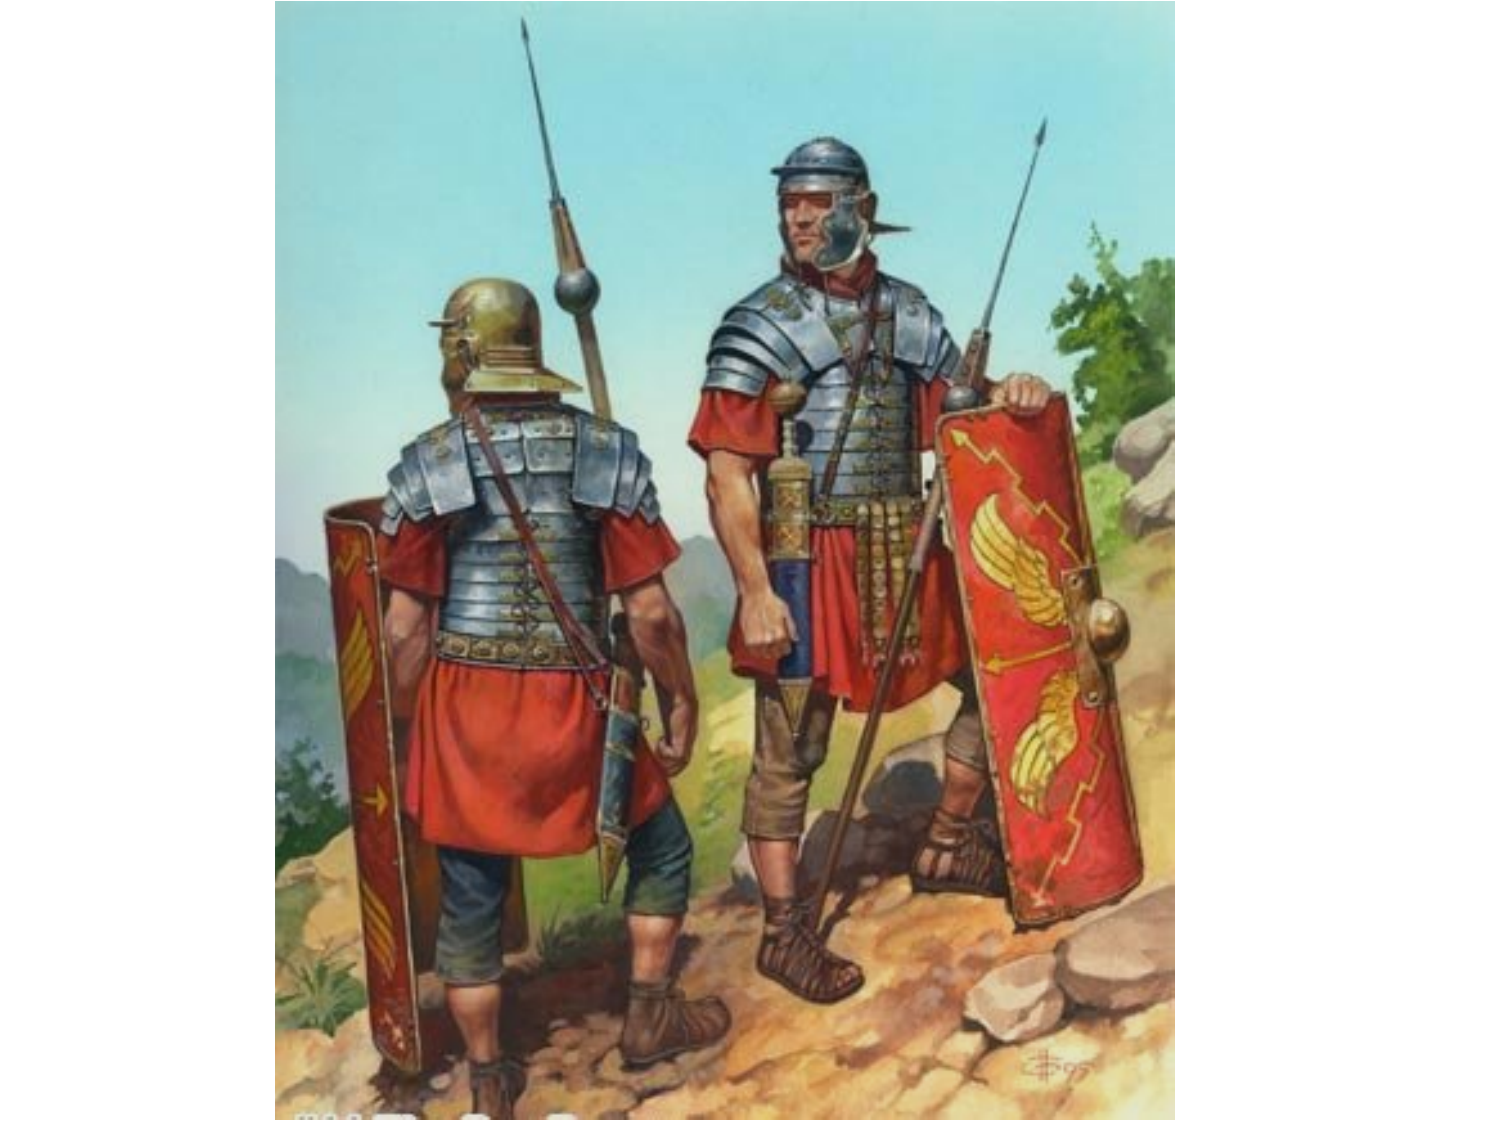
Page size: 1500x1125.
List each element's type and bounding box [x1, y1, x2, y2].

picture [274, 1, 1176, 1121]
